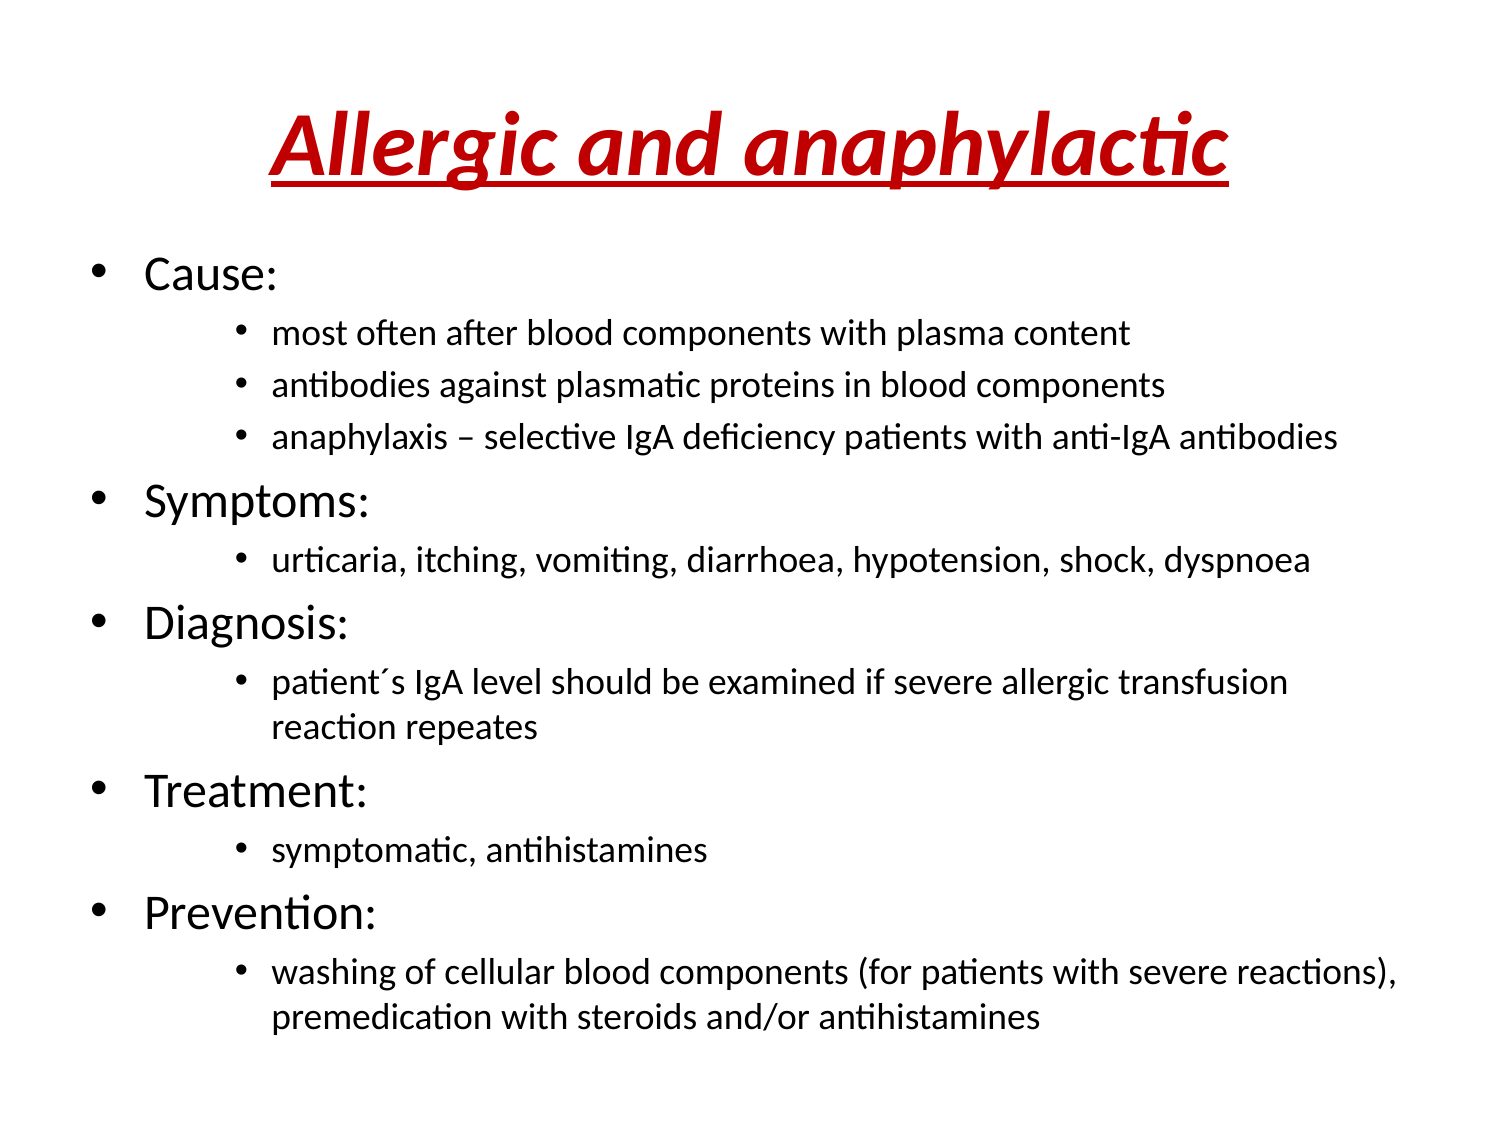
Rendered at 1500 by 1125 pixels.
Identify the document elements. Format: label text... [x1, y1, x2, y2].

title Allergic and anaphylactic [75, 45, 1425, 232]
list Cause: most often after blood components with plasma content antibodies against plasmatic proteins in blood components anaphylaxis – selective IgA deficiency patients with anti-IgA antibodies Symptoms: urticaria, itching, vomiting, diarrhoea, hypotension, shock, dyspnoea Diagnosis: patient´s IgA level should be examined if severe allergic transfusion reaction repeates Treatment: symptomatic, antihistamines Prevention: washing of cellular blood components (for patients with severe reactions), premedication with steroids and/or antihistamines [75, 232, 1425, 1047]
